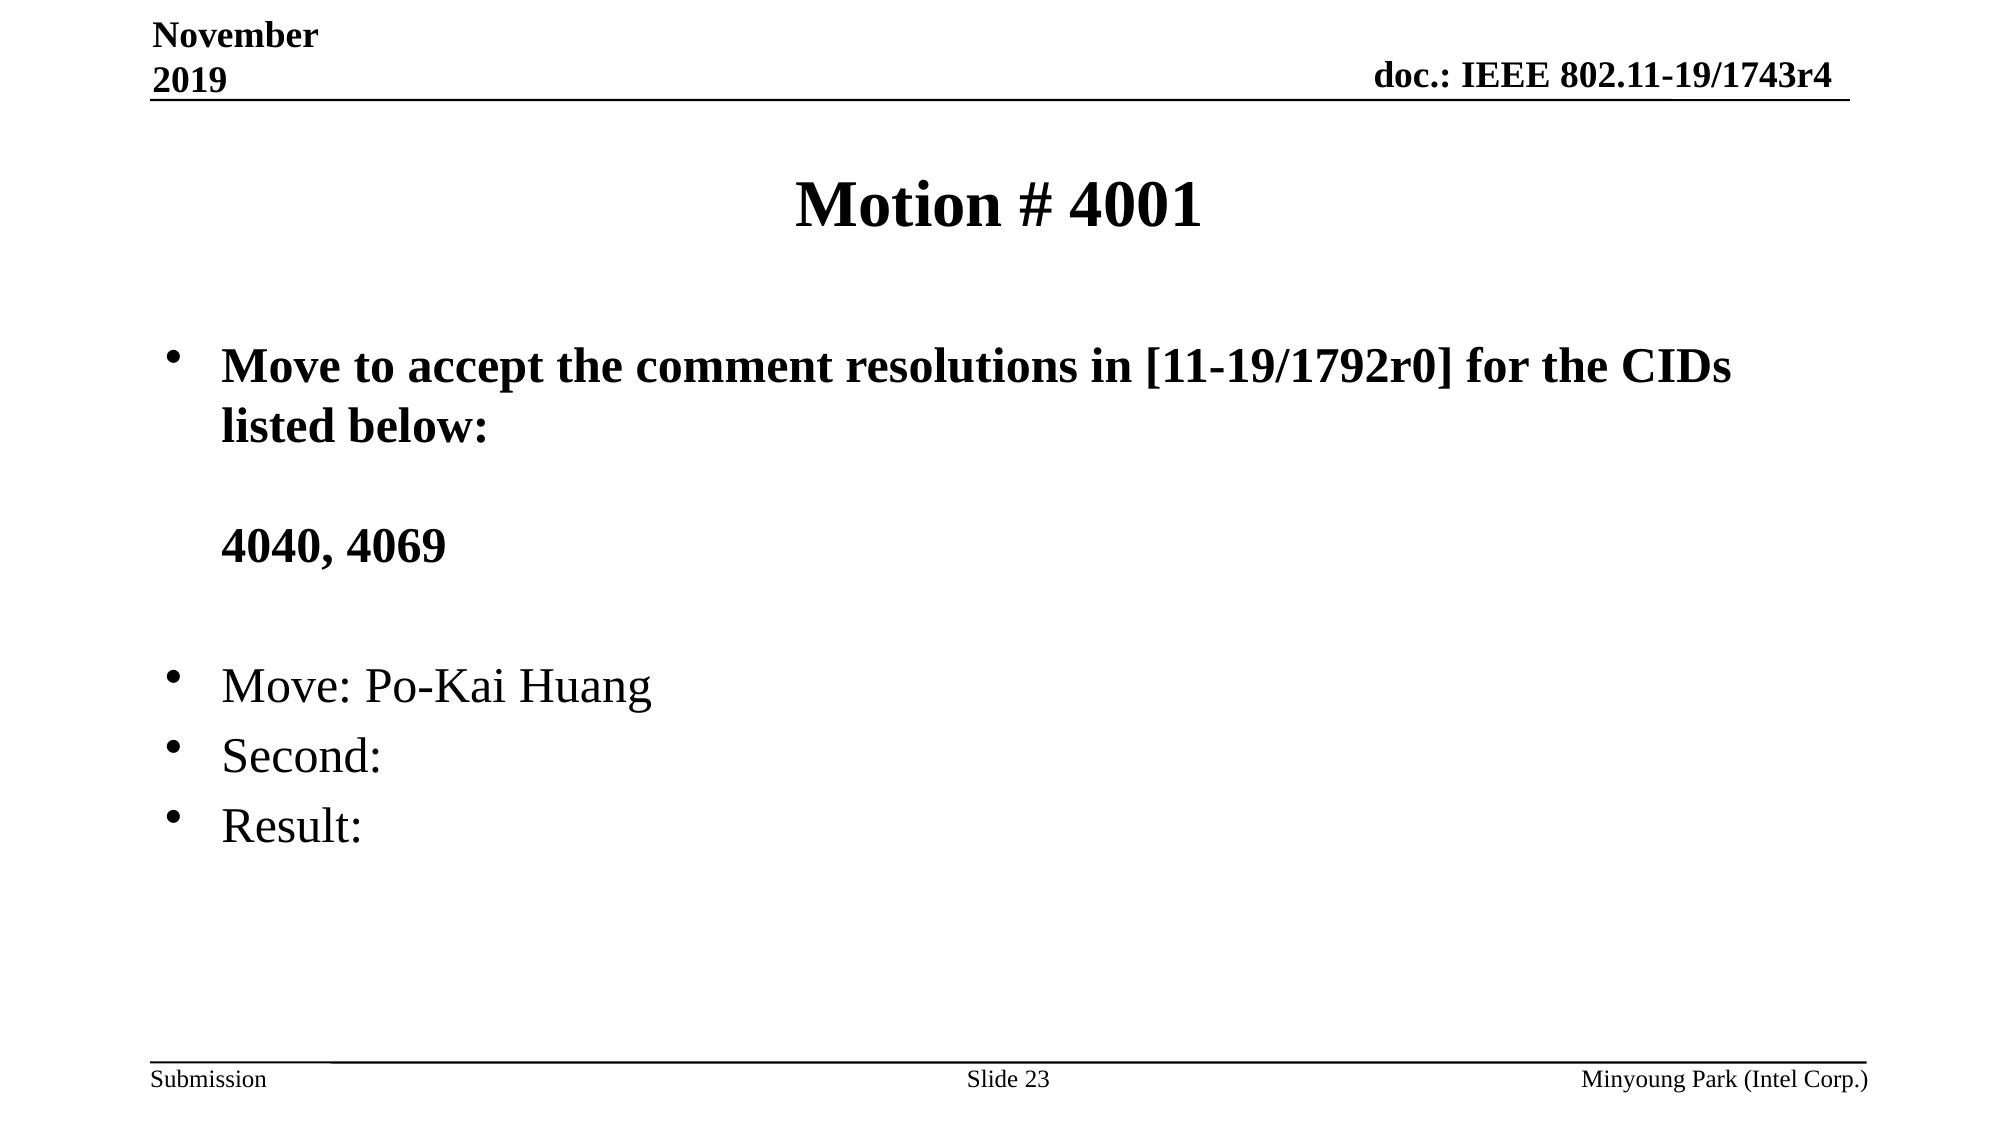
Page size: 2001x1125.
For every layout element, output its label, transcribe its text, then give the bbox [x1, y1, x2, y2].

slide_number Slide 23 [964, 1061, 1053, 1093]
footer Minyoung Park (Intel Corp.) [1266, 1061, 1869, 1093]
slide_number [152, 54, 347, 101]
title Motion # 4001 [150, 112, 1850, 288]
list Move to accept the comment resolutions in [11-19/1792r0] for the CIDs listed below: 4040, 4069 Move: Po-Kai Huang Second: Result: [150, 324, 1850, 1000]
